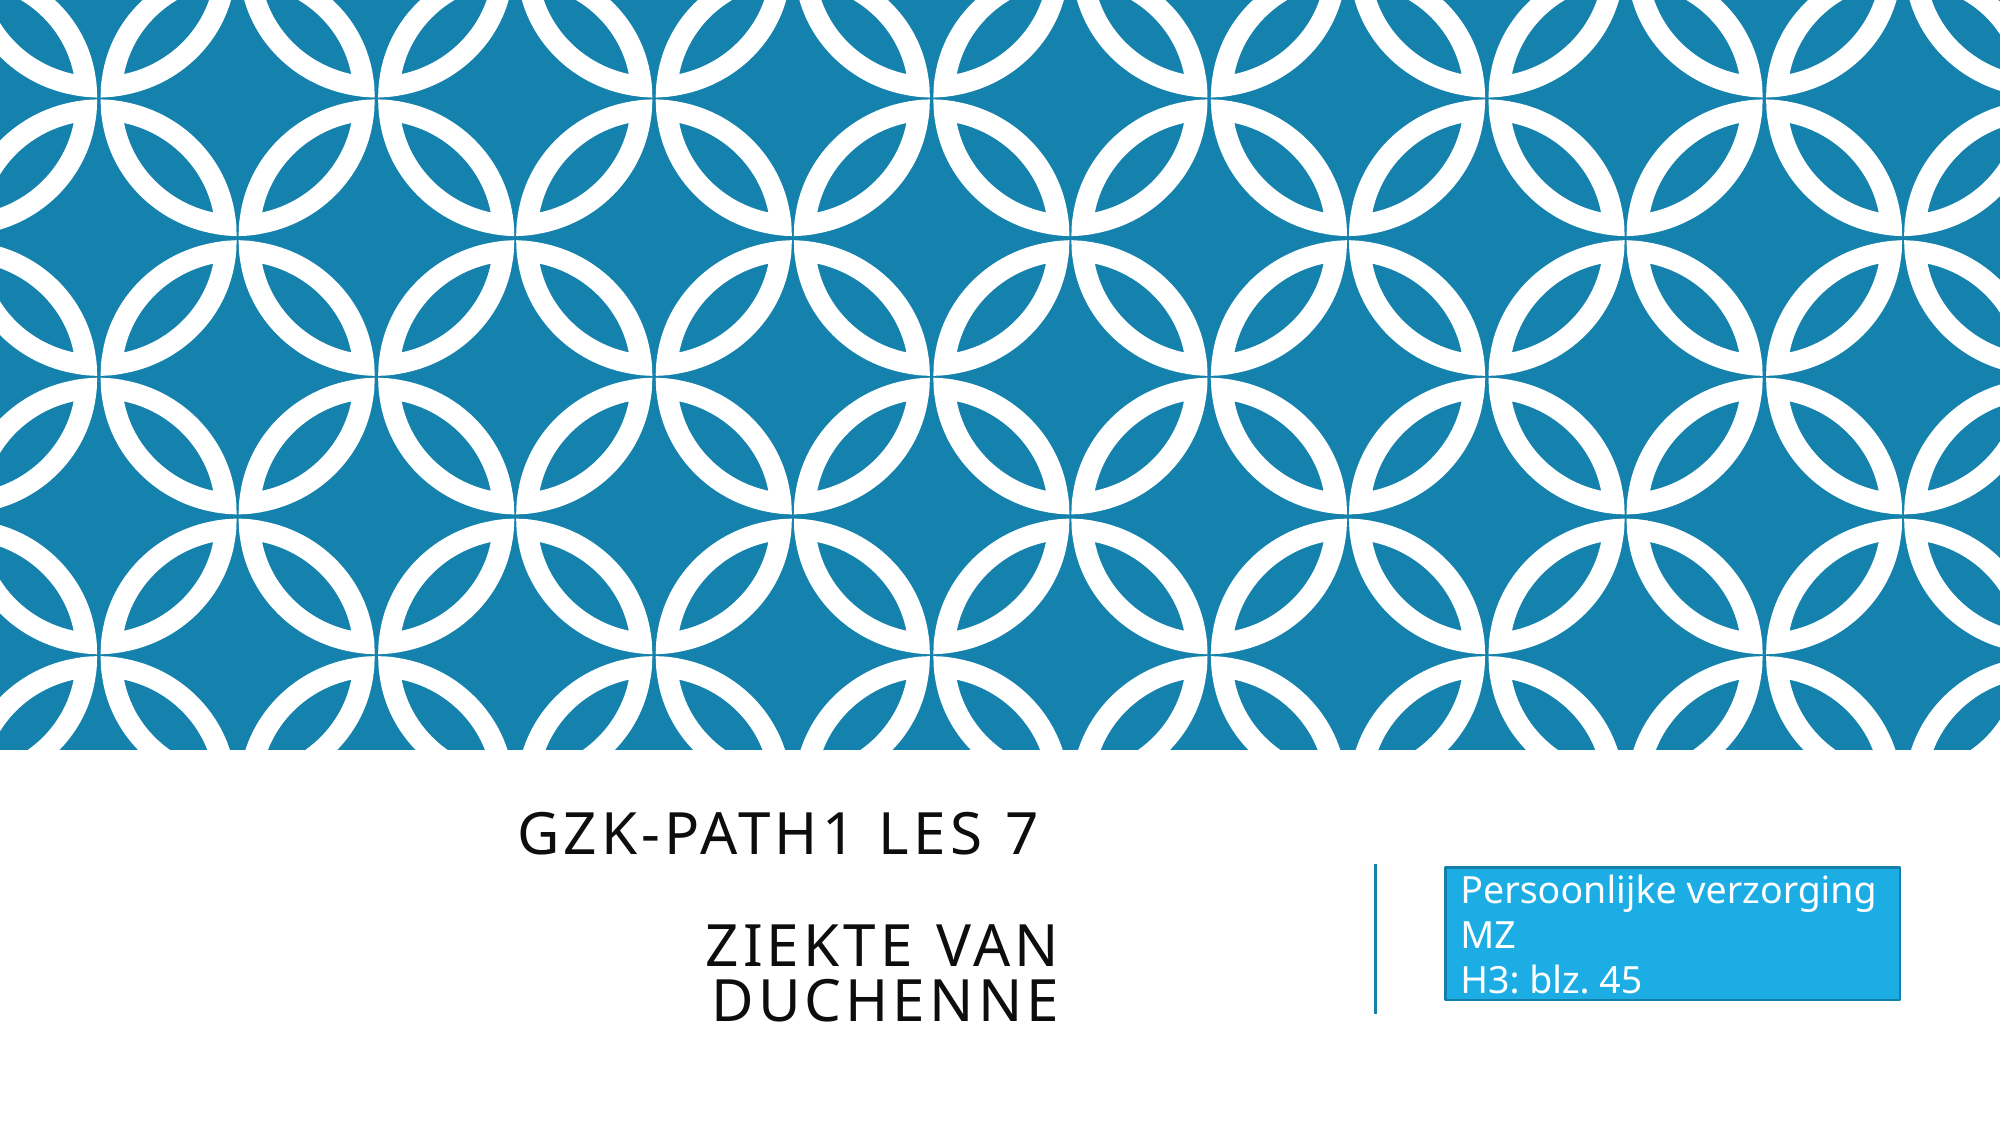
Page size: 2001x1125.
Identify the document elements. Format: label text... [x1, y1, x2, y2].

title GZK-Path1 Les 7 Ziekte van Duchenne [406, 773, 1079, 1122]
text_box Persoonlijke verzorging MZ H3: blz. 45 [1444, 866, 1901, 1001]
